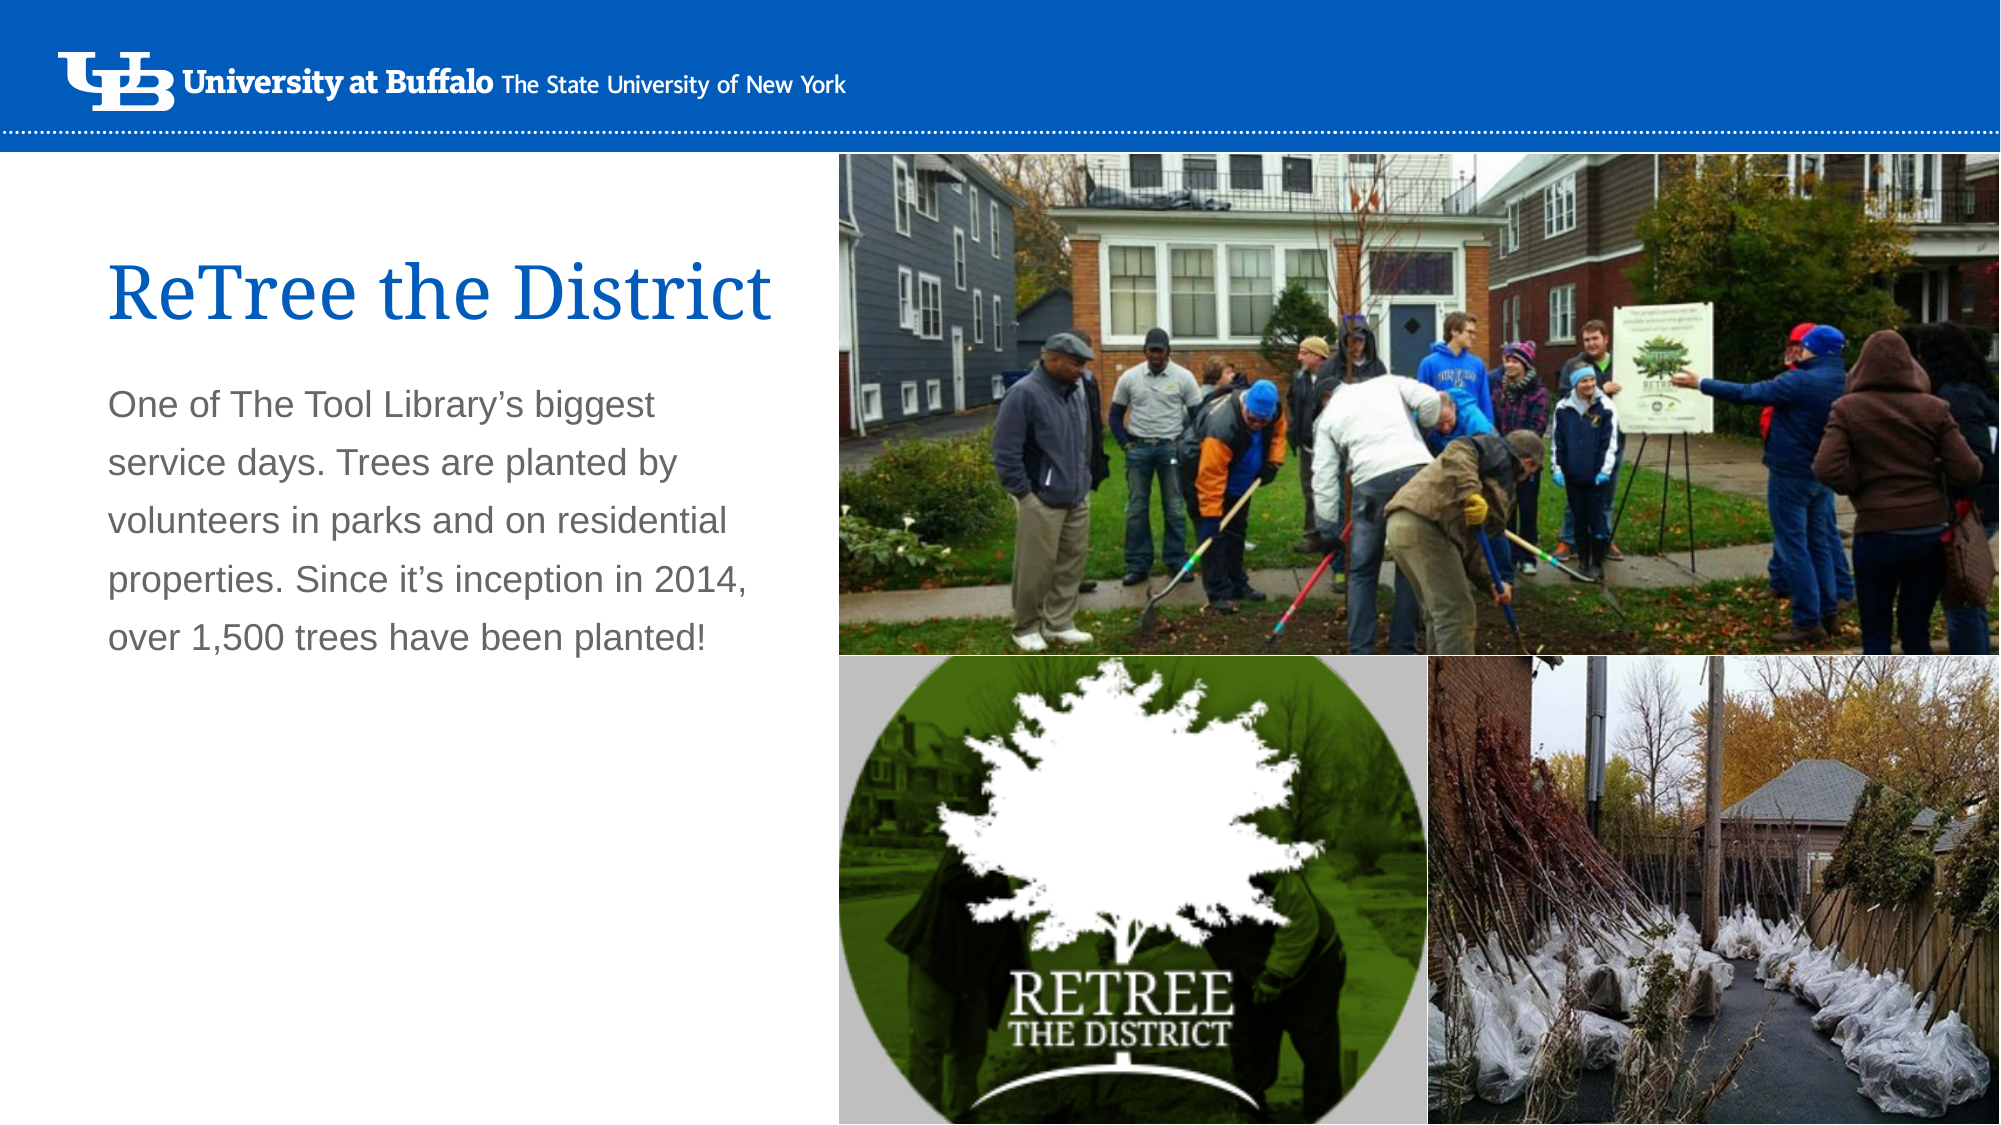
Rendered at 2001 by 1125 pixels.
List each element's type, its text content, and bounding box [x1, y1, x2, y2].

title ReTree the District [93, 246, 790, 343]
picture [0, 0, 2001, 1125]
list One of The Tool Library’s biggest service days. Trees are planted by volunteers in parks and on residential properties. Since it’s inception in 2014, over 1,500 trees have been planted! [93, 358, 790, 1010]
